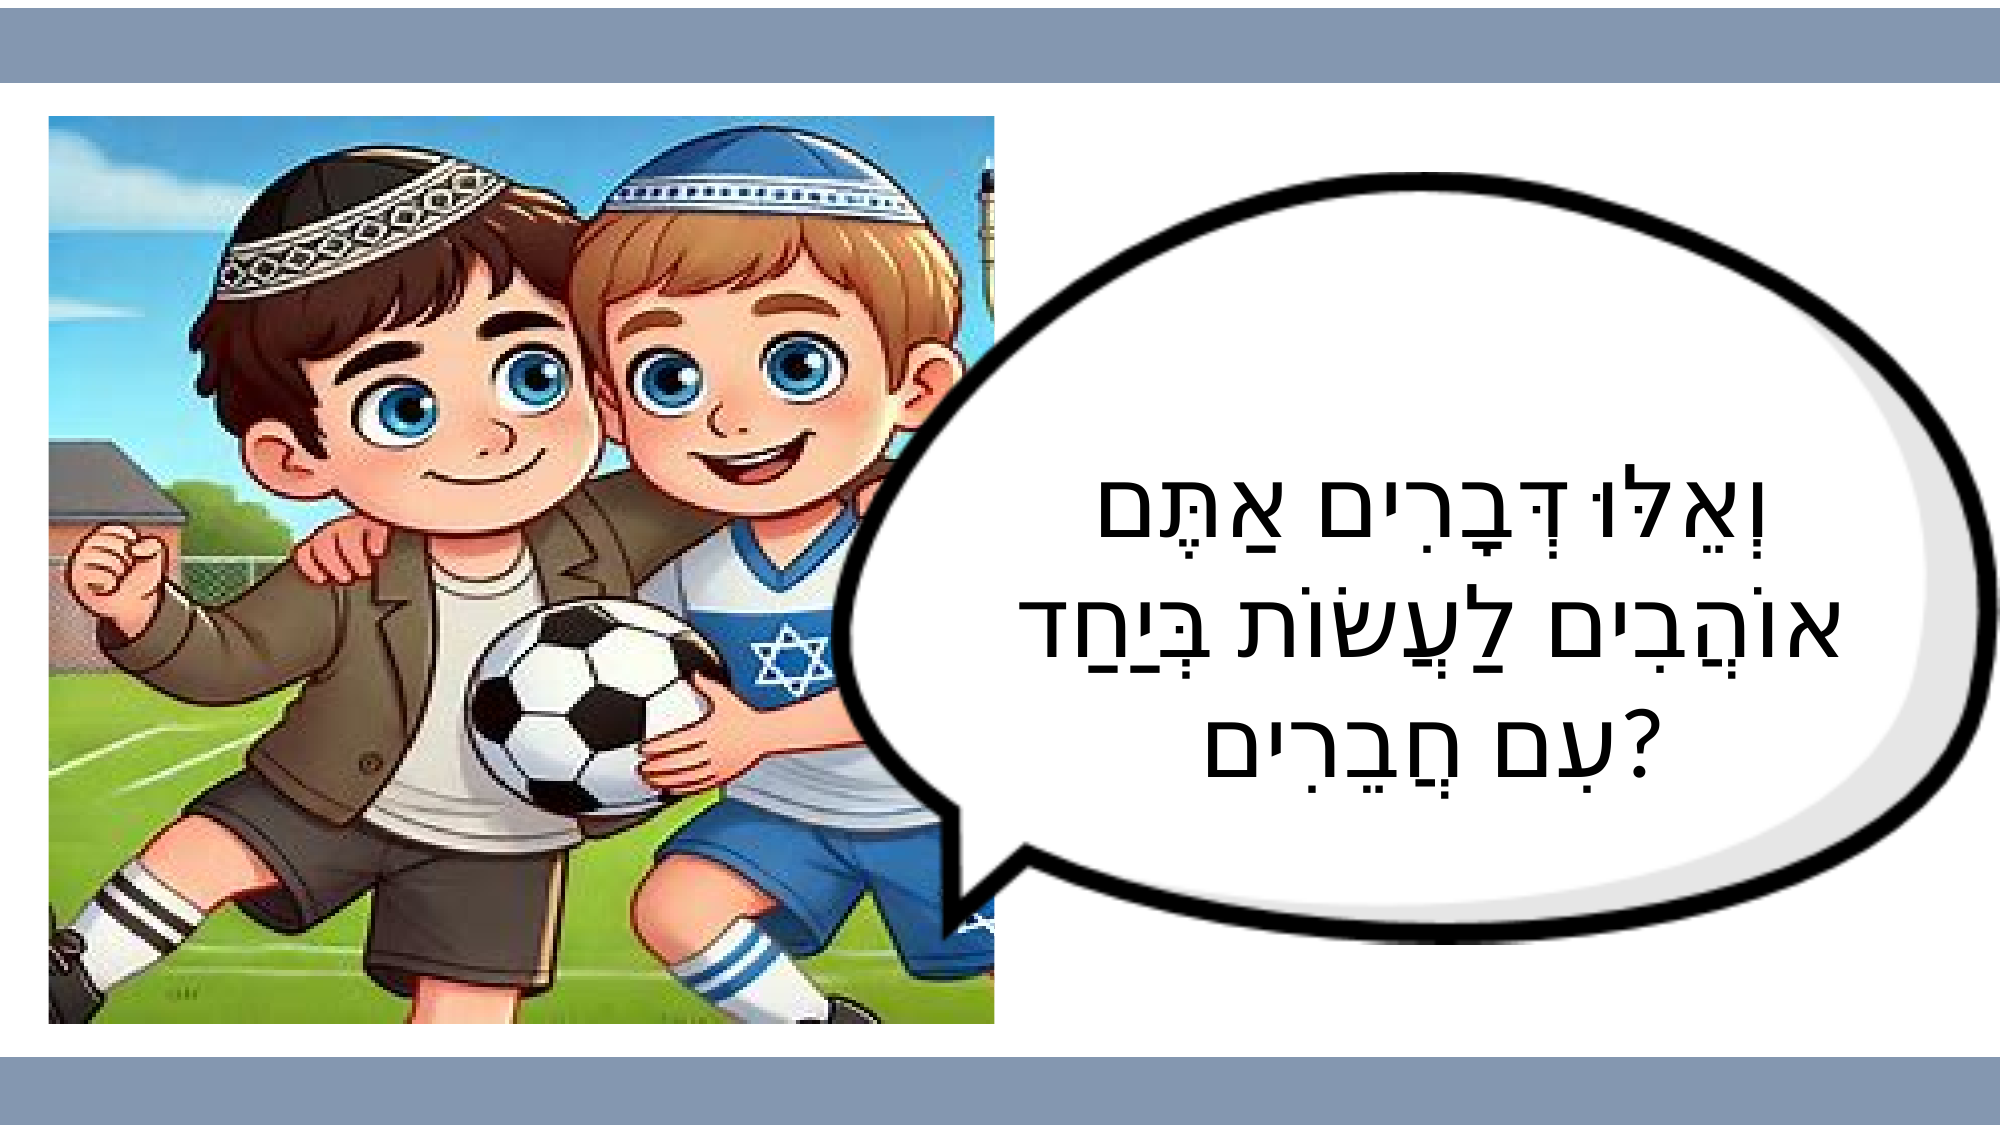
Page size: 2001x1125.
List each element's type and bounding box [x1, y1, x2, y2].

picture [48, 116, 2000, 1024]
text_box [0, 1057, 2000, 1125]
text_box [0, 8, 2000, 83]
